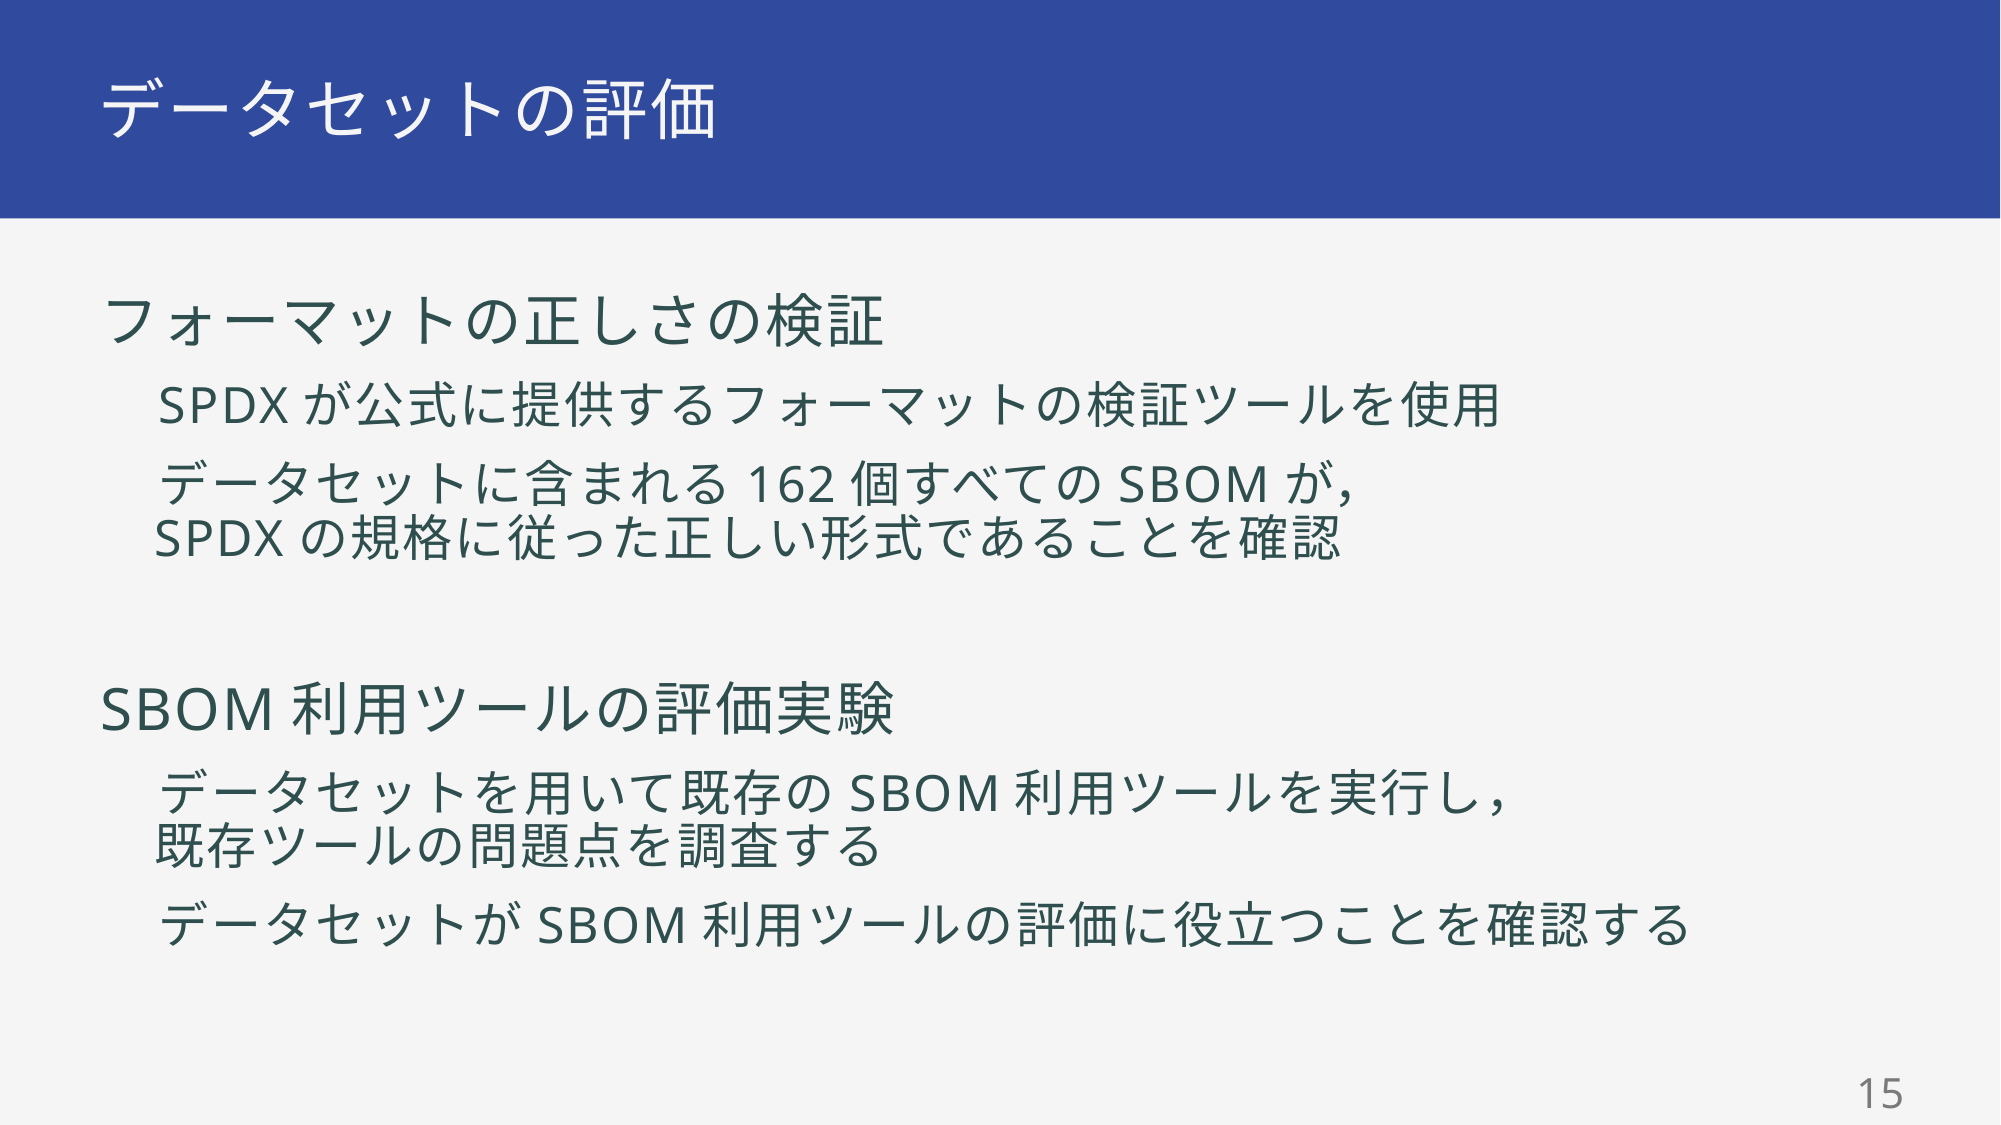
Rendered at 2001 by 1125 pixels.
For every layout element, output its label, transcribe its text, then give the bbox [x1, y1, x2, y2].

list フォーマットの正しさの検証 SPDXが公式に提供するフォーマットの検証ツールを使用 データセットに含まれる162個すべてのSBOMが， SPDXの規格に従った正しい形式であることを確認 SBOM利用ツールの評価実験 データセットを用いて既存のSBOM利用ツールを実行し， 既存ツールの問題点を調査する データセットがSBOM利用ツールの評価に役立つことを確認する [86, 283, 1914, 1060]
slide_number 14 [1463, 1065, 1914, 1125]
title データセットの評価 [86, 64, 1914, 154]
